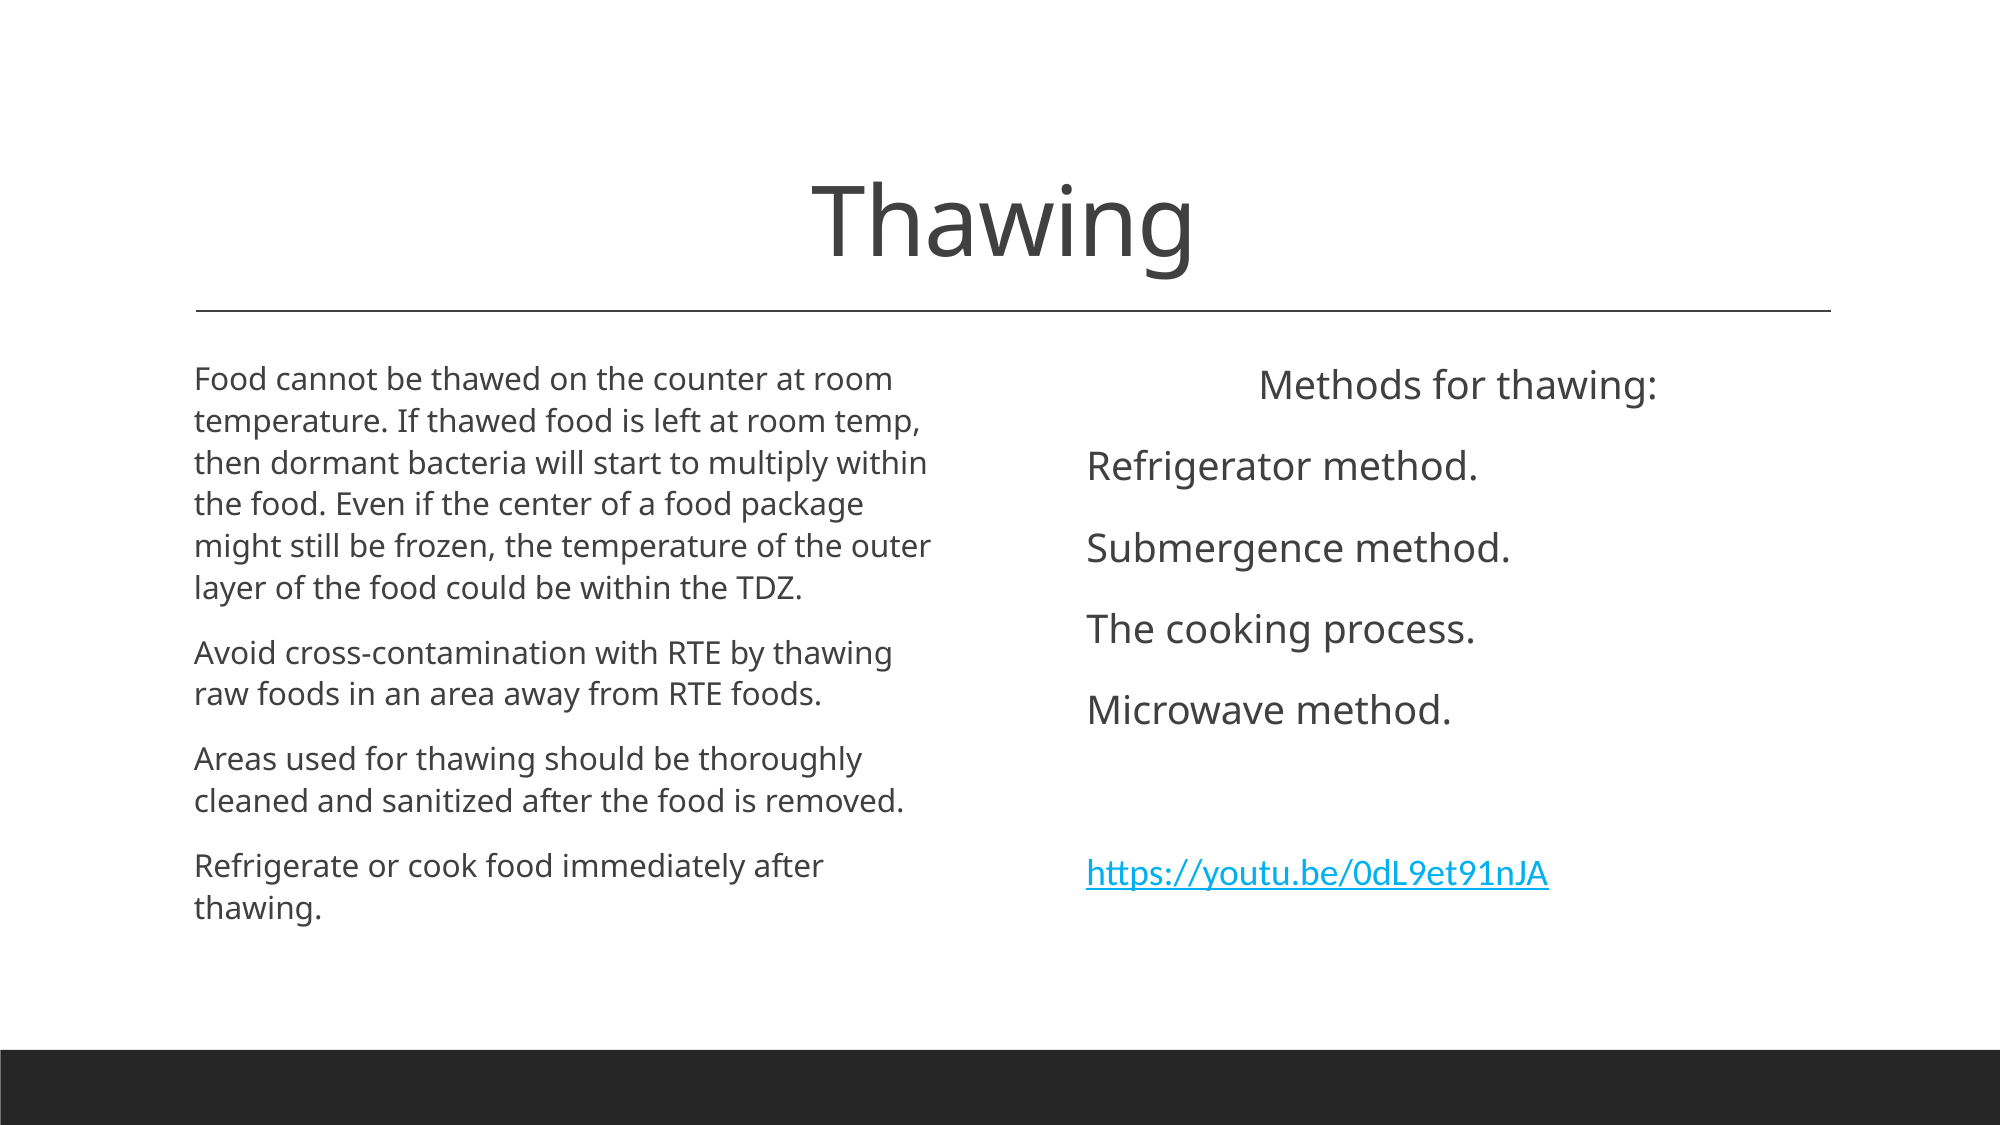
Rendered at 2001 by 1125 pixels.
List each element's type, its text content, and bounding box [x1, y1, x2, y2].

list Methods for thawing: Refrigerator method. Submergence method. The cooking process. Microwave method. https://youtu.be/0dL9et91nJA [1068, 347, 1830, 963]
title Thawing [180, 47, 1830, 285]
list Food cannot be thawed on the counter at room temperature. If thawed food is left at room temp, then dormant bacteria will start to multiply within the food. Even if the center of a food package might still be frozen, the temperature of the outer layer of the food could be within the TDZ. Avoid cross-contamination with RTE by thawing raw foods in an area away from RTE foods. Areas used for thawing should be thoroughly cleaned and sanitized after the food is removed. Refrigerate or cook food immediately after thawing. [180, 347, 942, 963]
